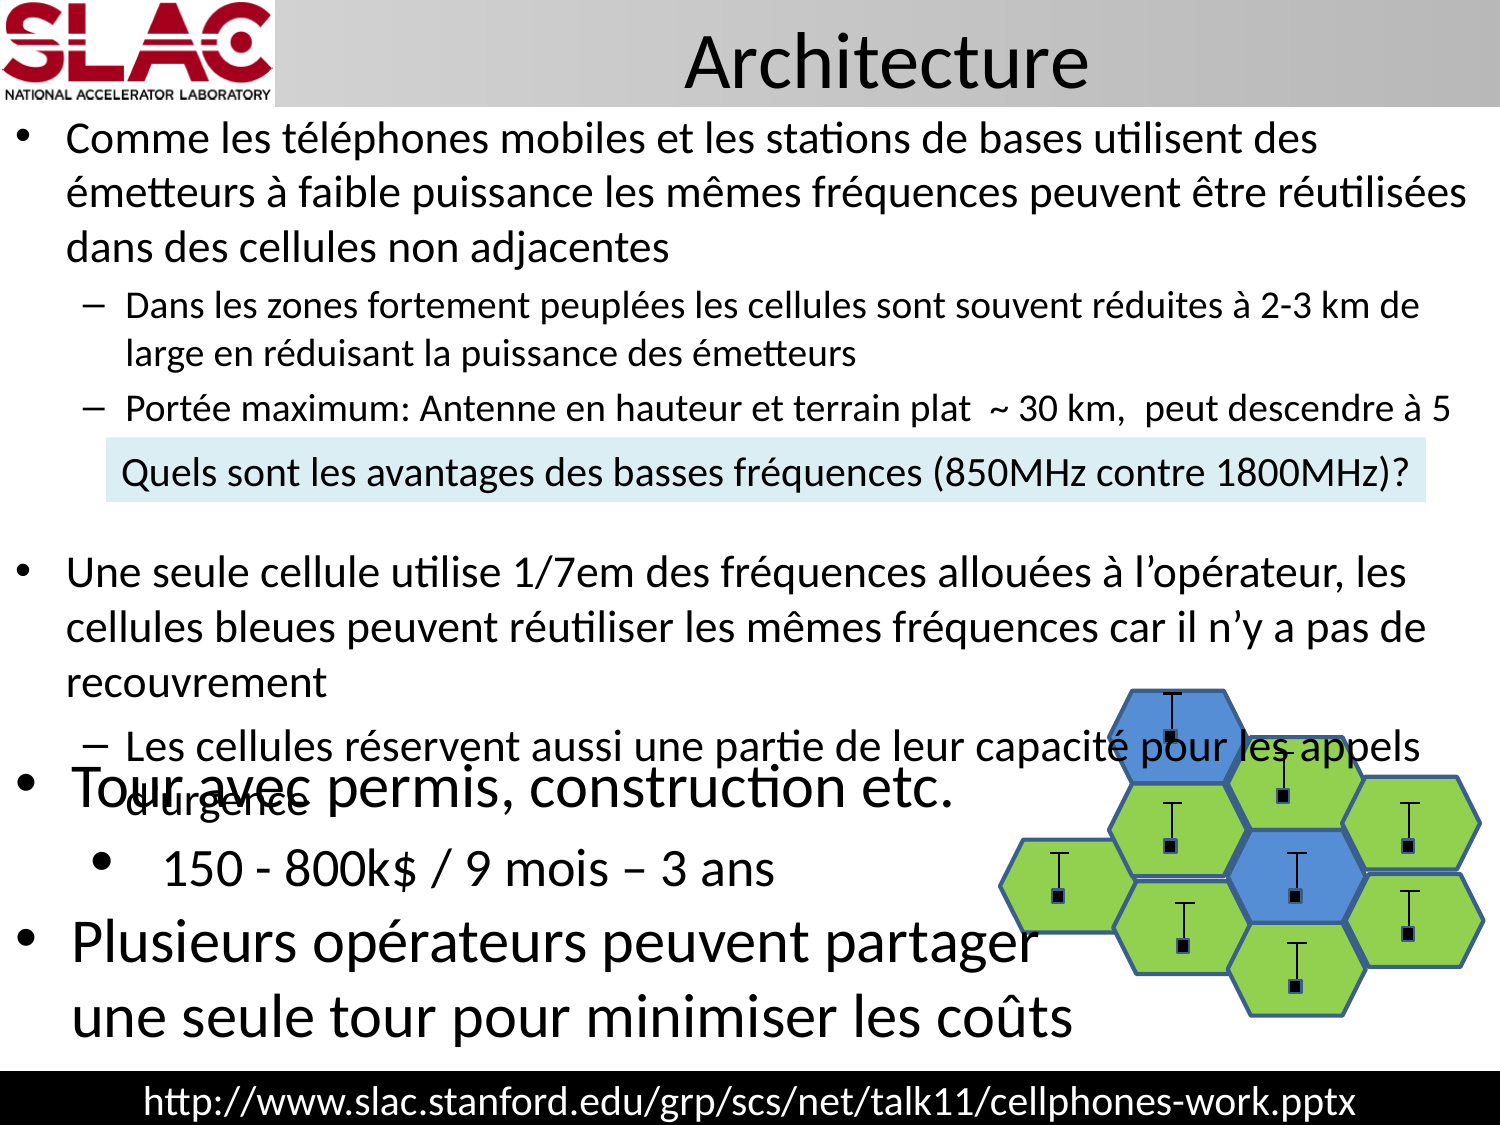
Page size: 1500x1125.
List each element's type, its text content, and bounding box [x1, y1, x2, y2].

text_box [1287, 943, 1308, 994]
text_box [1399, 890, 1420, 941]
text_box Quels sont les avantages des basses fréquences (850MHz contre 1800MHz)? [106, 437, 1426, 503]
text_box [1049, 852, 1070, 904]
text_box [1287, 852, 1308, 904]
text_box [1274, 752, 1295, 804]
text_box Tour avec permis, construction etc. 150 - 800k$ / 9 mois – 3 ans Plusieurs opérateurs peuvent partager une seule tour pour minimiser les coûts [0, 838, 1100, 1088]
list Comme les téléphones mobiles et les stations de bases utilisent des émetteurs à faible puissance les mêmes fréquences peuvent être réutilisées dans des cellules non adjacentes Dans les zones fortement peuplées les cellules sont souvent réduites à 2-3 km de large en réduisant la puissance des émetteurs Portée maximum: Antenne en hauteur et terrain plat ~ 30 km, peut descendre à 5 km Une seule cellule utilise 1/7em des fréquences allouées à l’opérateur, les cellules bleues peuvent réutiliser les mêmes fréquences car il n’y a pas de recouvrement Les cellules réservent aussi une partie de leur capacité pour les appels d’urgence [0, 99, 1500, 838]
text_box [1162, 803, 1183, 854]
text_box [1399, 803, 1420, 854]
picture [0, 0, 275, 99]
title Architecture [275, 0, 1500, 99]
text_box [1174, 902, 1195, 954]
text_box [1162, 693, 1183, 744]
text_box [999, 690, 1484, 1016]
